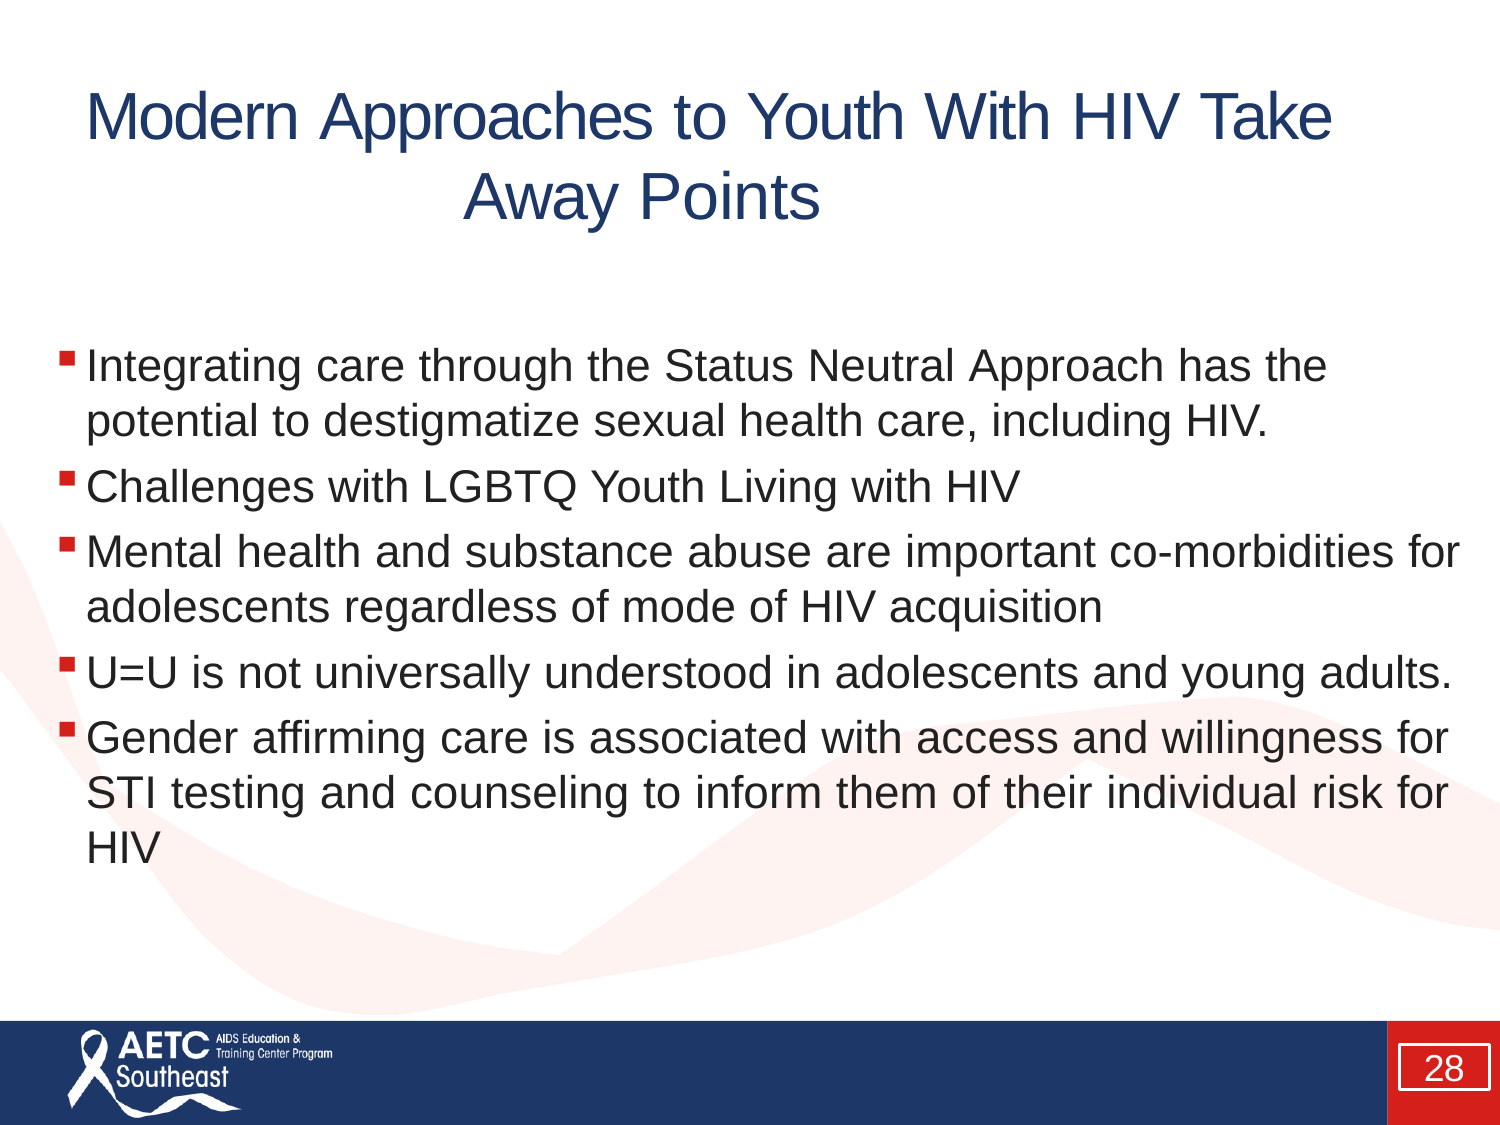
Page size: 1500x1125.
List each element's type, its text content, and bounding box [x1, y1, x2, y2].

text_box Integrating care through the Status Neutral Approach has the potential to destigmatize sexual health care, including HIV. Challenges with LGBTQ Youth Living with HIV Mental health and substance abuse are important co-morbidities for adolescents regardless of mode of HIV acquisition U=U is not universally understood in adolescents and young adults. Gender affirming care is associated with access and willingness for STI testing and counseling to inform them of their individual risk for HIV [47, 333, 1461, 873]
slide_number 28 [1417, 1045, 1474, 1125]
picture [66, 1028, 333, 1119]
title Modern Approaches to Youth With HIV Take Away Points [83, 71, 1350, 261]
text_box [1399, 1044, 1490, 1090]
picture [0, 521, 1500, 1015]
